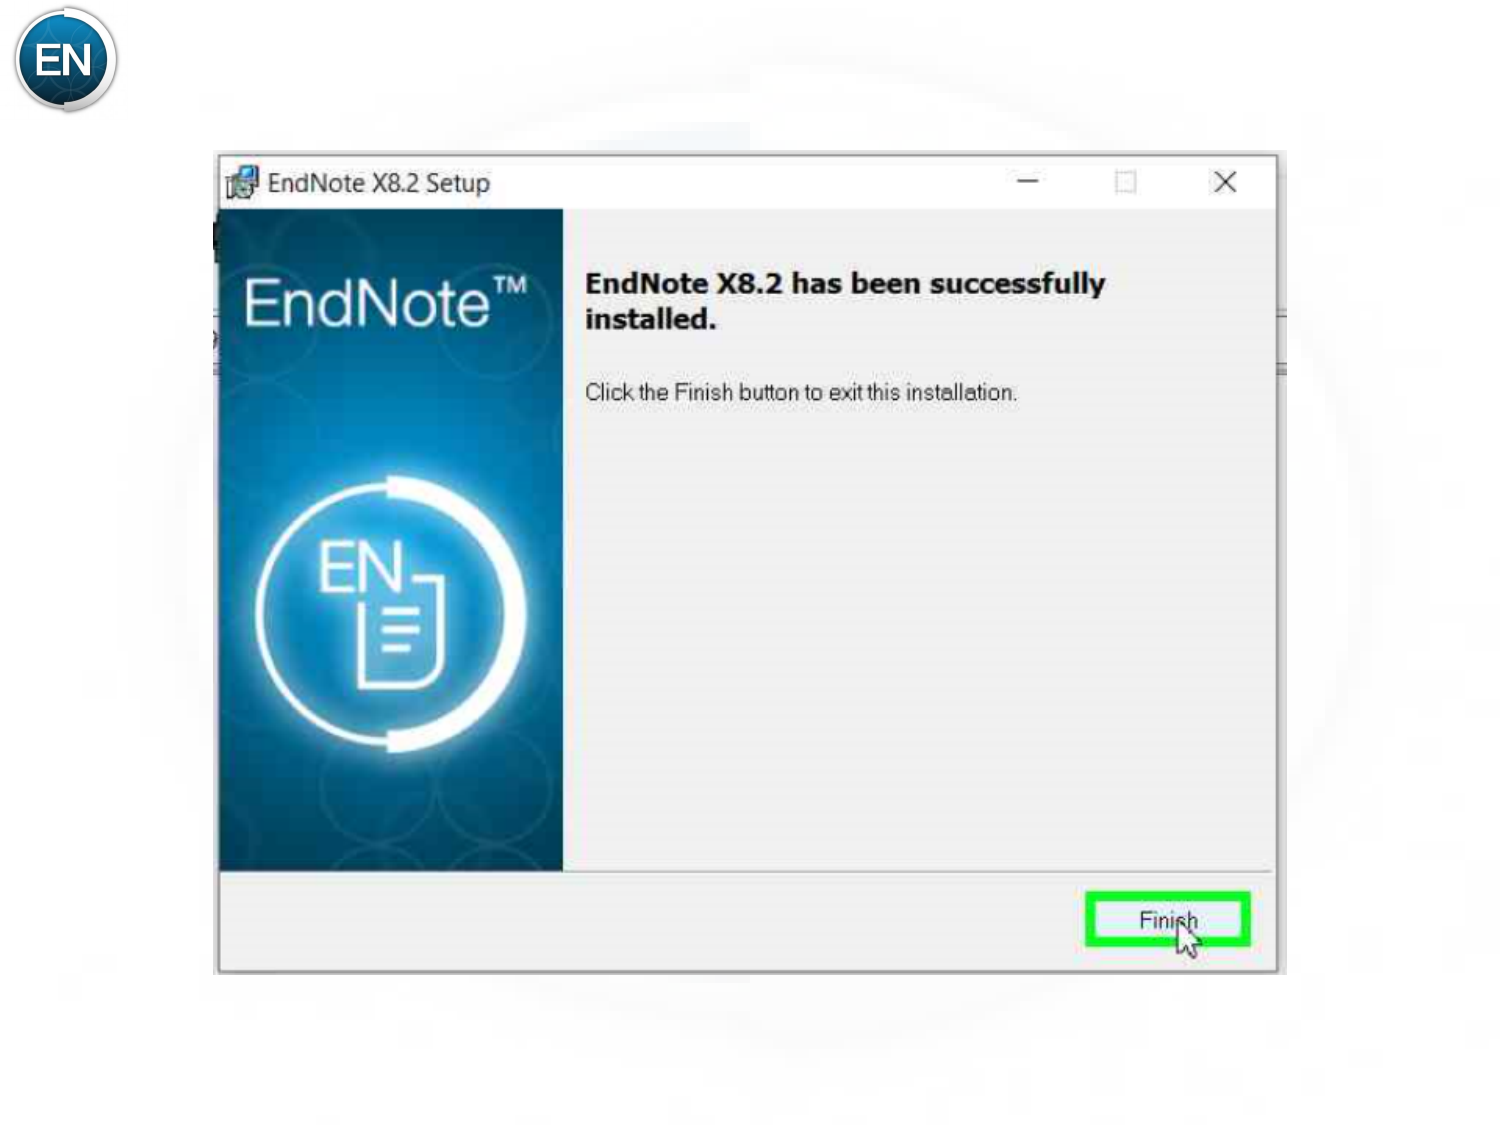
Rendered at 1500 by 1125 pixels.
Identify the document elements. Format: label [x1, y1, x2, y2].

picture [213, 150, 1287, 975]
picture [0, 1, 129, 121]
